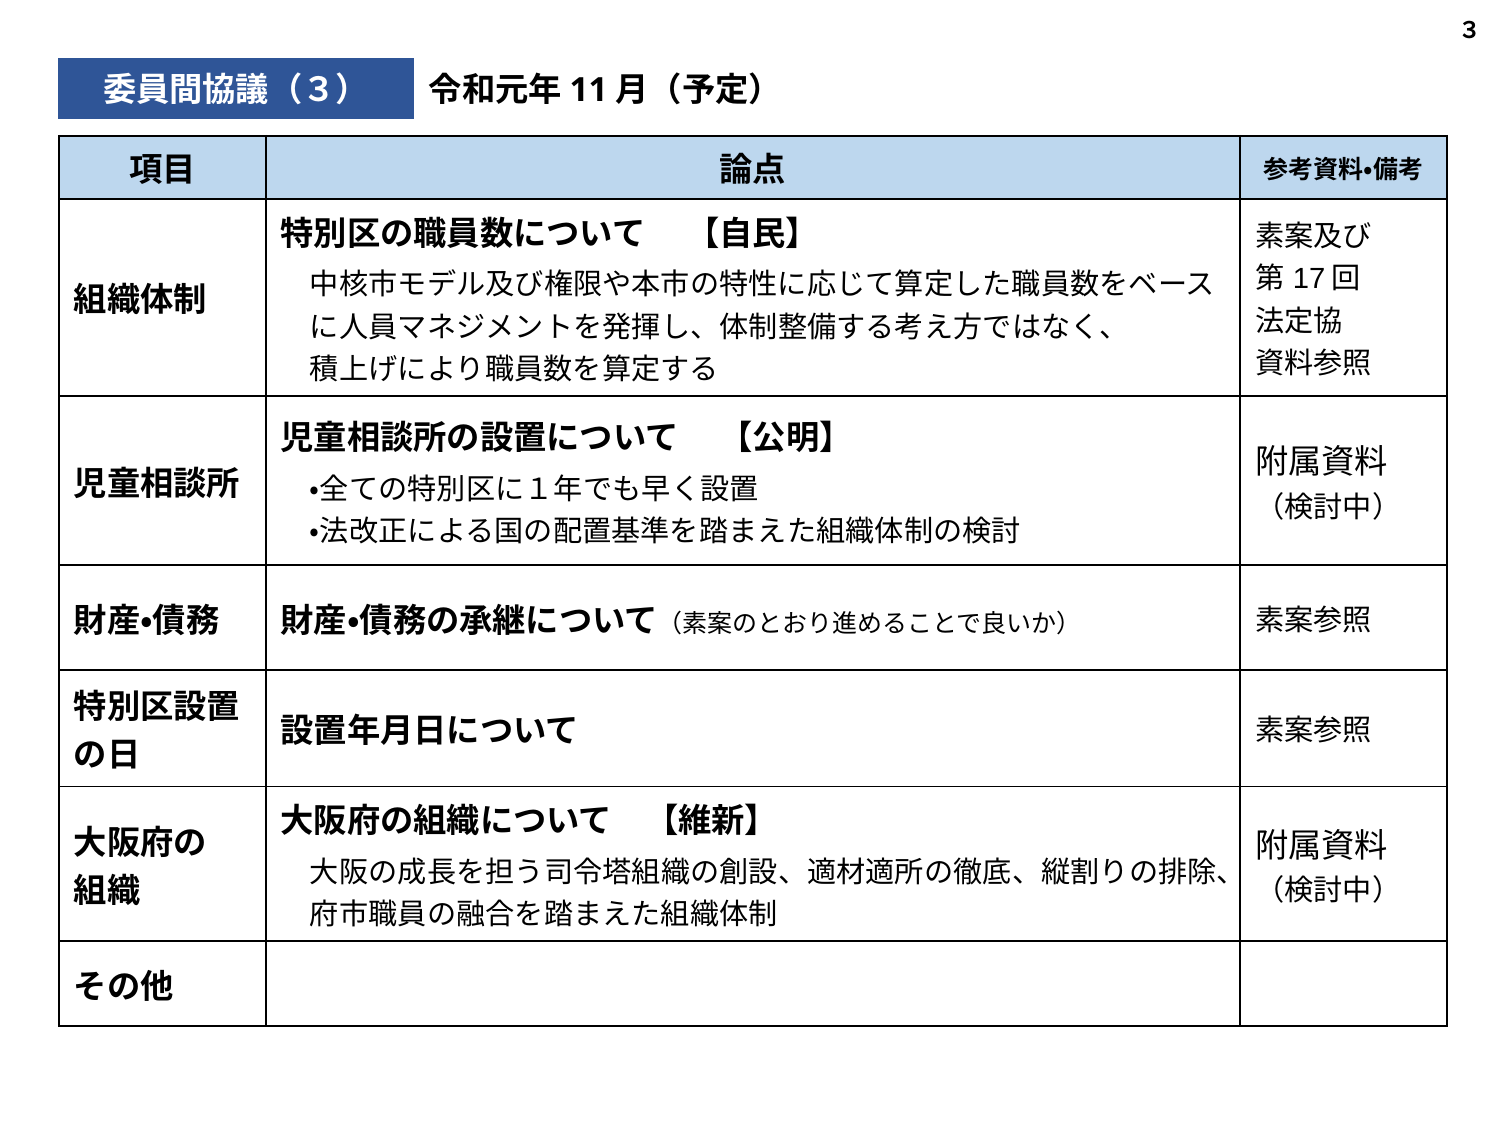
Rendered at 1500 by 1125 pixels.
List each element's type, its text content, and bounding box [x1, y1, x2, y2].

table_cell 特別区設置の日 [60, 671, 265, 786]
table_cell 附属資料 （検討中） [1241, 787, 1446, 940]
table_cell 財産・債務の承継について（素案のとおり進めることで良いか） [267, 566, 1239, 669]
text_box ３ [1440, 0, 1500, 59]
table_cell 財産・債務 [60, 566, 265, 669]
table_cell 特別区の職員数について 【自民】 中核市モデル及び権限や本市の特性に応じて算定した職員数をベース に人員マネジメントを発揮し、体制整備する考え方ではなく、 積上げにより職員数を算定する [267, 200, 1239, 395]
text_box 令和元年11月（予定） [413, 58, 798, 118]
table_cell 児童相談所の設置について 【公明】 ・全ての特別区に１年でも早く設置 ・法改正による国の配置基準を踏まえた組織体制の検討 [267, 397, 1239, 564]
table_cell 大阪府の 組織 [60, 787, 265, 940]
table_cell 大阪府の組織について 【維新】 大阪の成長を担う司令塔組織の創設、適材適所の徹底、縦割りの排除、 府市職員の融合を踏まえた組織体制 [267, 787, 1239, 940]
table_cell 素案及び 第17回 法定協 資料参照 [1241, 200, 1446, 395]
table_cell 設置年月日について [267, 671, 1239, 786]
table_cell 素案参照 [1241, 566, 1446, 669]
table_header 項目 [60, 137, 265, 198]
text_box 委員間協議（３） [58, 58, 414, 119]
table_header 論点 [267, 137, 1239, 198]
table_cell [267, 942, 1239, 1025]
table_cell 附属資料 （検討中） [1241, 397, 1446, 564]
table_cell 素案参照 [1241, 671, 1446, 786]
table_cell 組織体制 [60, 200, 265, 395]
table_header 参考資料・備考 [1241, 137, 1446, 198]
table_cell その他 [60, 942, 265, 1025]
table_cell 児童相談所 [60, 397, 265, 564]
table_cell [1241, 942, 1446, 1025]
